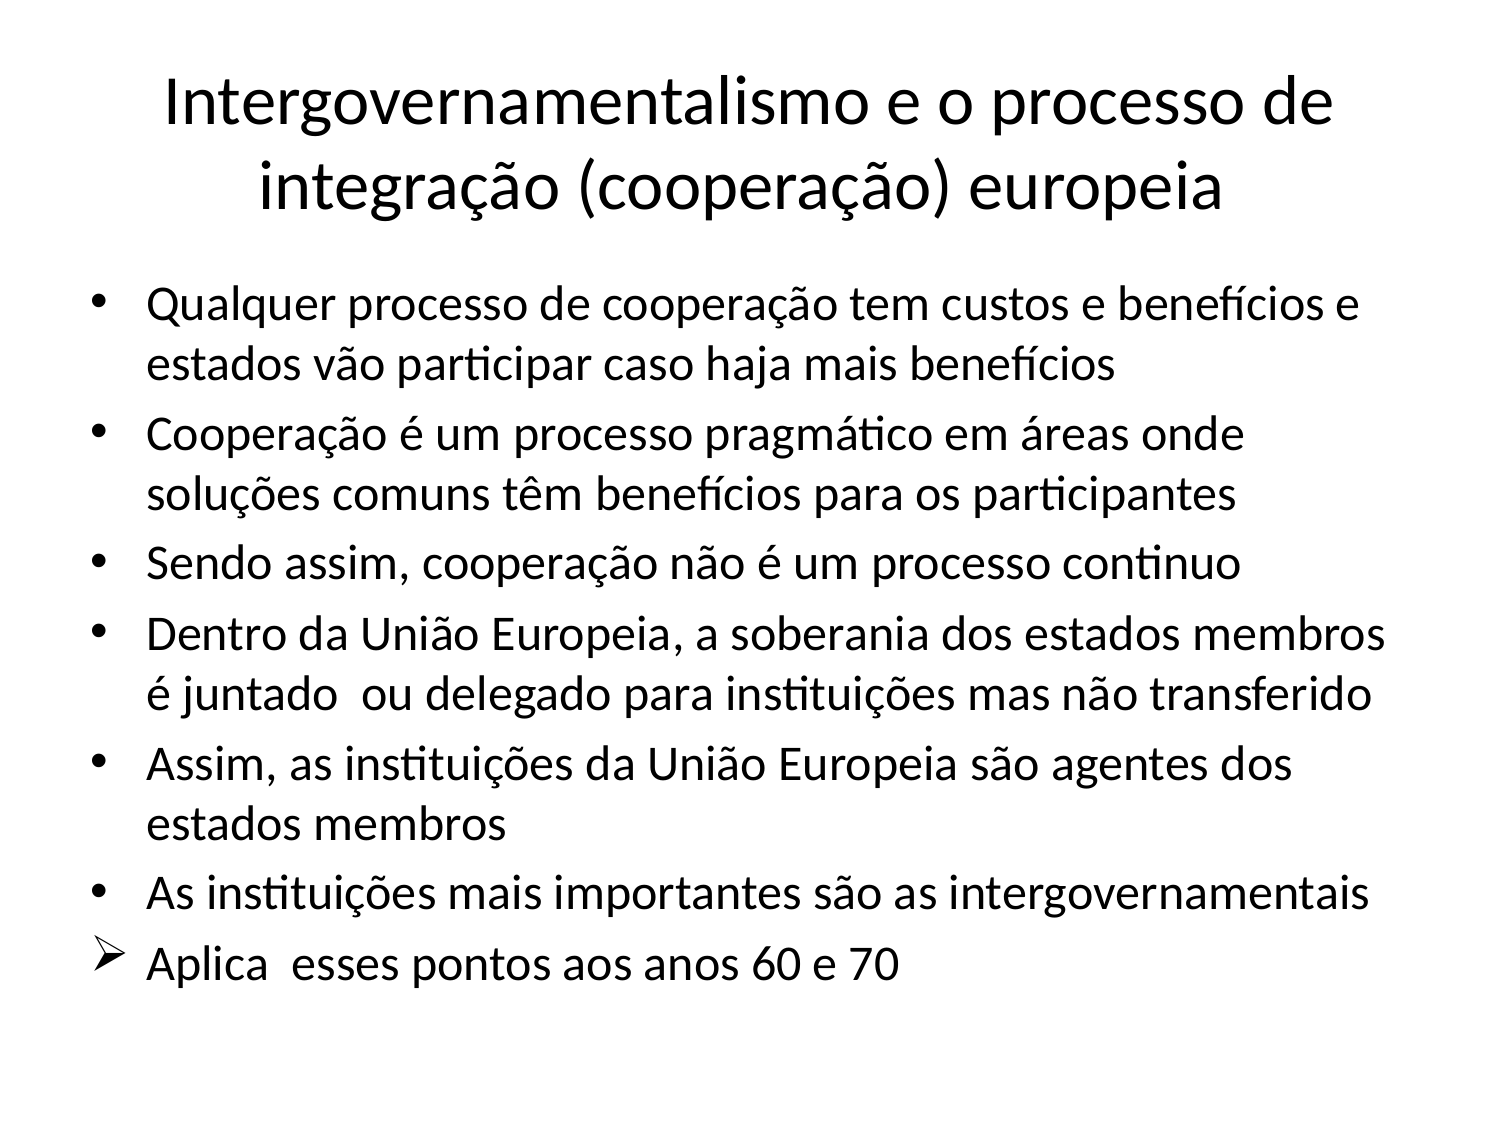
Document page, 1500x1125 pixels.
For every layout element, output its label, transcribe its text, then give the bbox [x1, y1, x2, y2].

title Intergovernamentalismo e o processo de integração (cooperação) europeia [75, 45, 1425, 233]
list Qualquer processo de cooperação tem custos e benefícios e estados vão participar caso haja mais benefícios Cooperação é um processo pragmático em áreas onde soluções comuns têm benefícios para os participantes Sendo assim, cooperação não é um processo continuo Dentro da União Europeia, a soberania dos estados membros é juntado ou delegado para instituições mas não transferido Assim, as instituições da União Europeia são agentes dos estados membros As instituições mais importantes são as intergovernamentais Aplica esses pontos aos anos 60 e 70 [75, 262, 1425, 1005]
